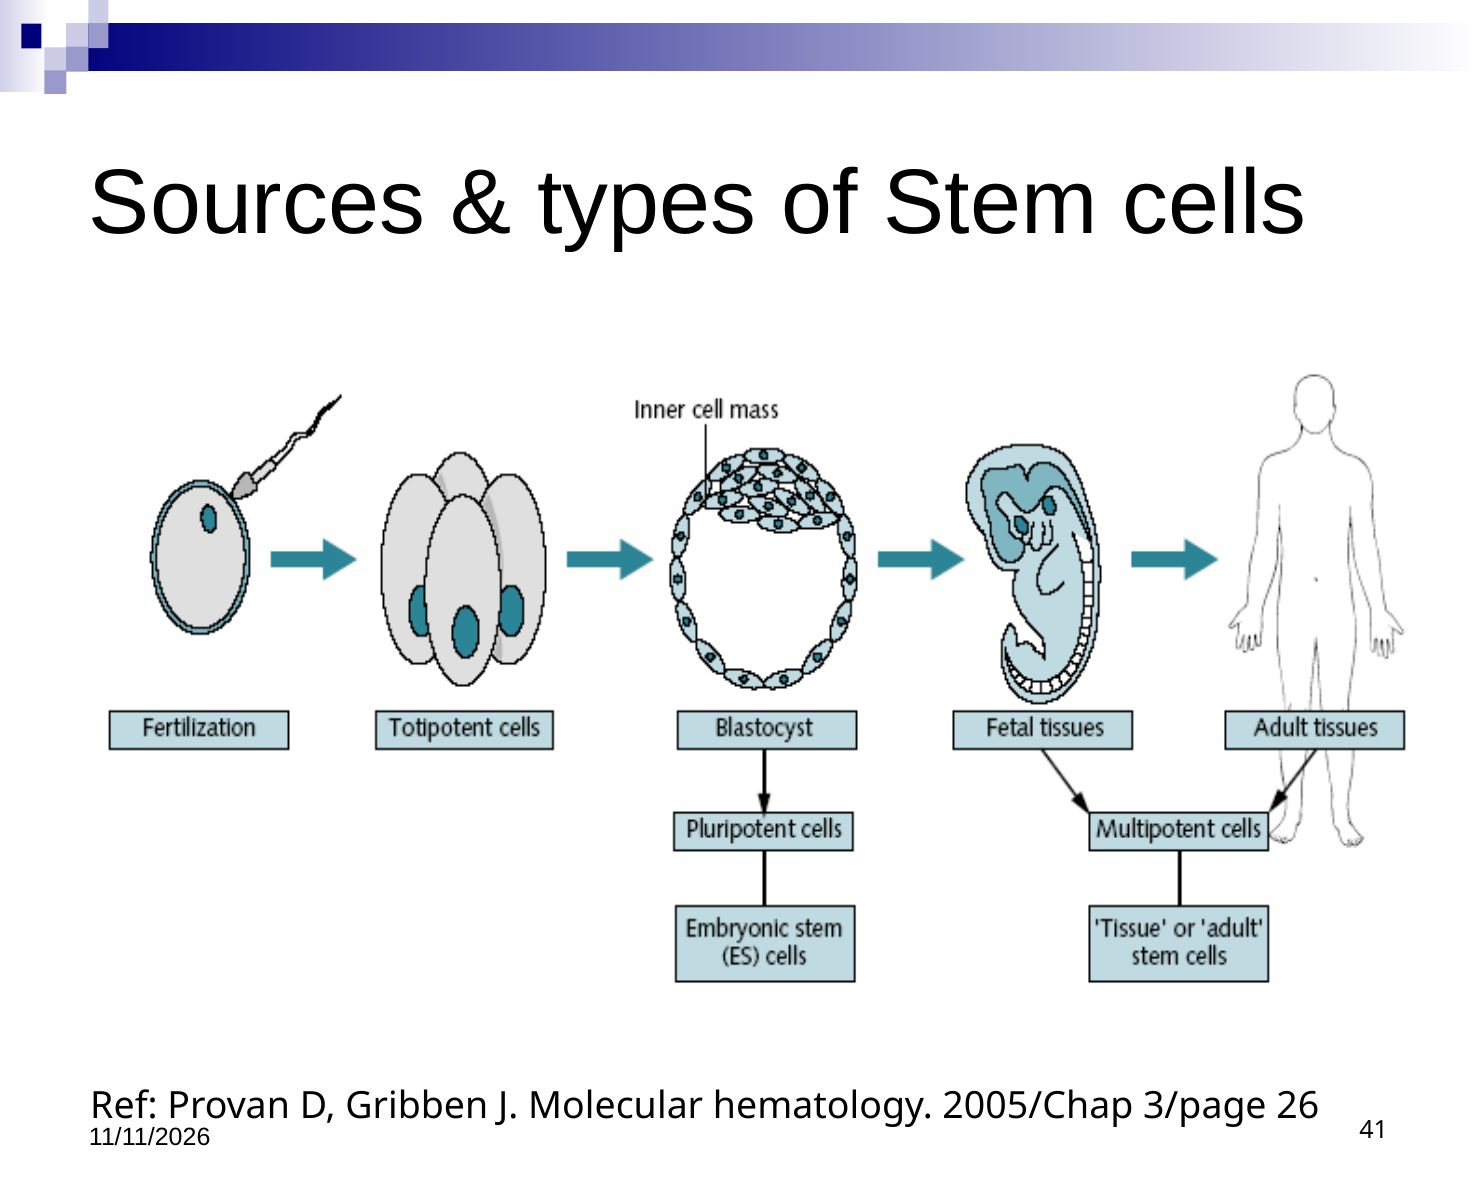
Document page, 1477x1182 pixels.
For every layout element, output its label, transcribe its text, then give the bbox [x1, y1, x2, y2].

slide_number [73, 1075, 419, 1159]
slide_number 41 [1058, 1076, 1404, 1156]
text_box Ref: Provan D, Gribben J. Molecular hematology. 2005/Chap 3/page 26 [75, 1074, 1343, 1134]
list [98, 367, 1413, 991]
title Sources & types of Stem cells [73, 78, 1404, 316]
